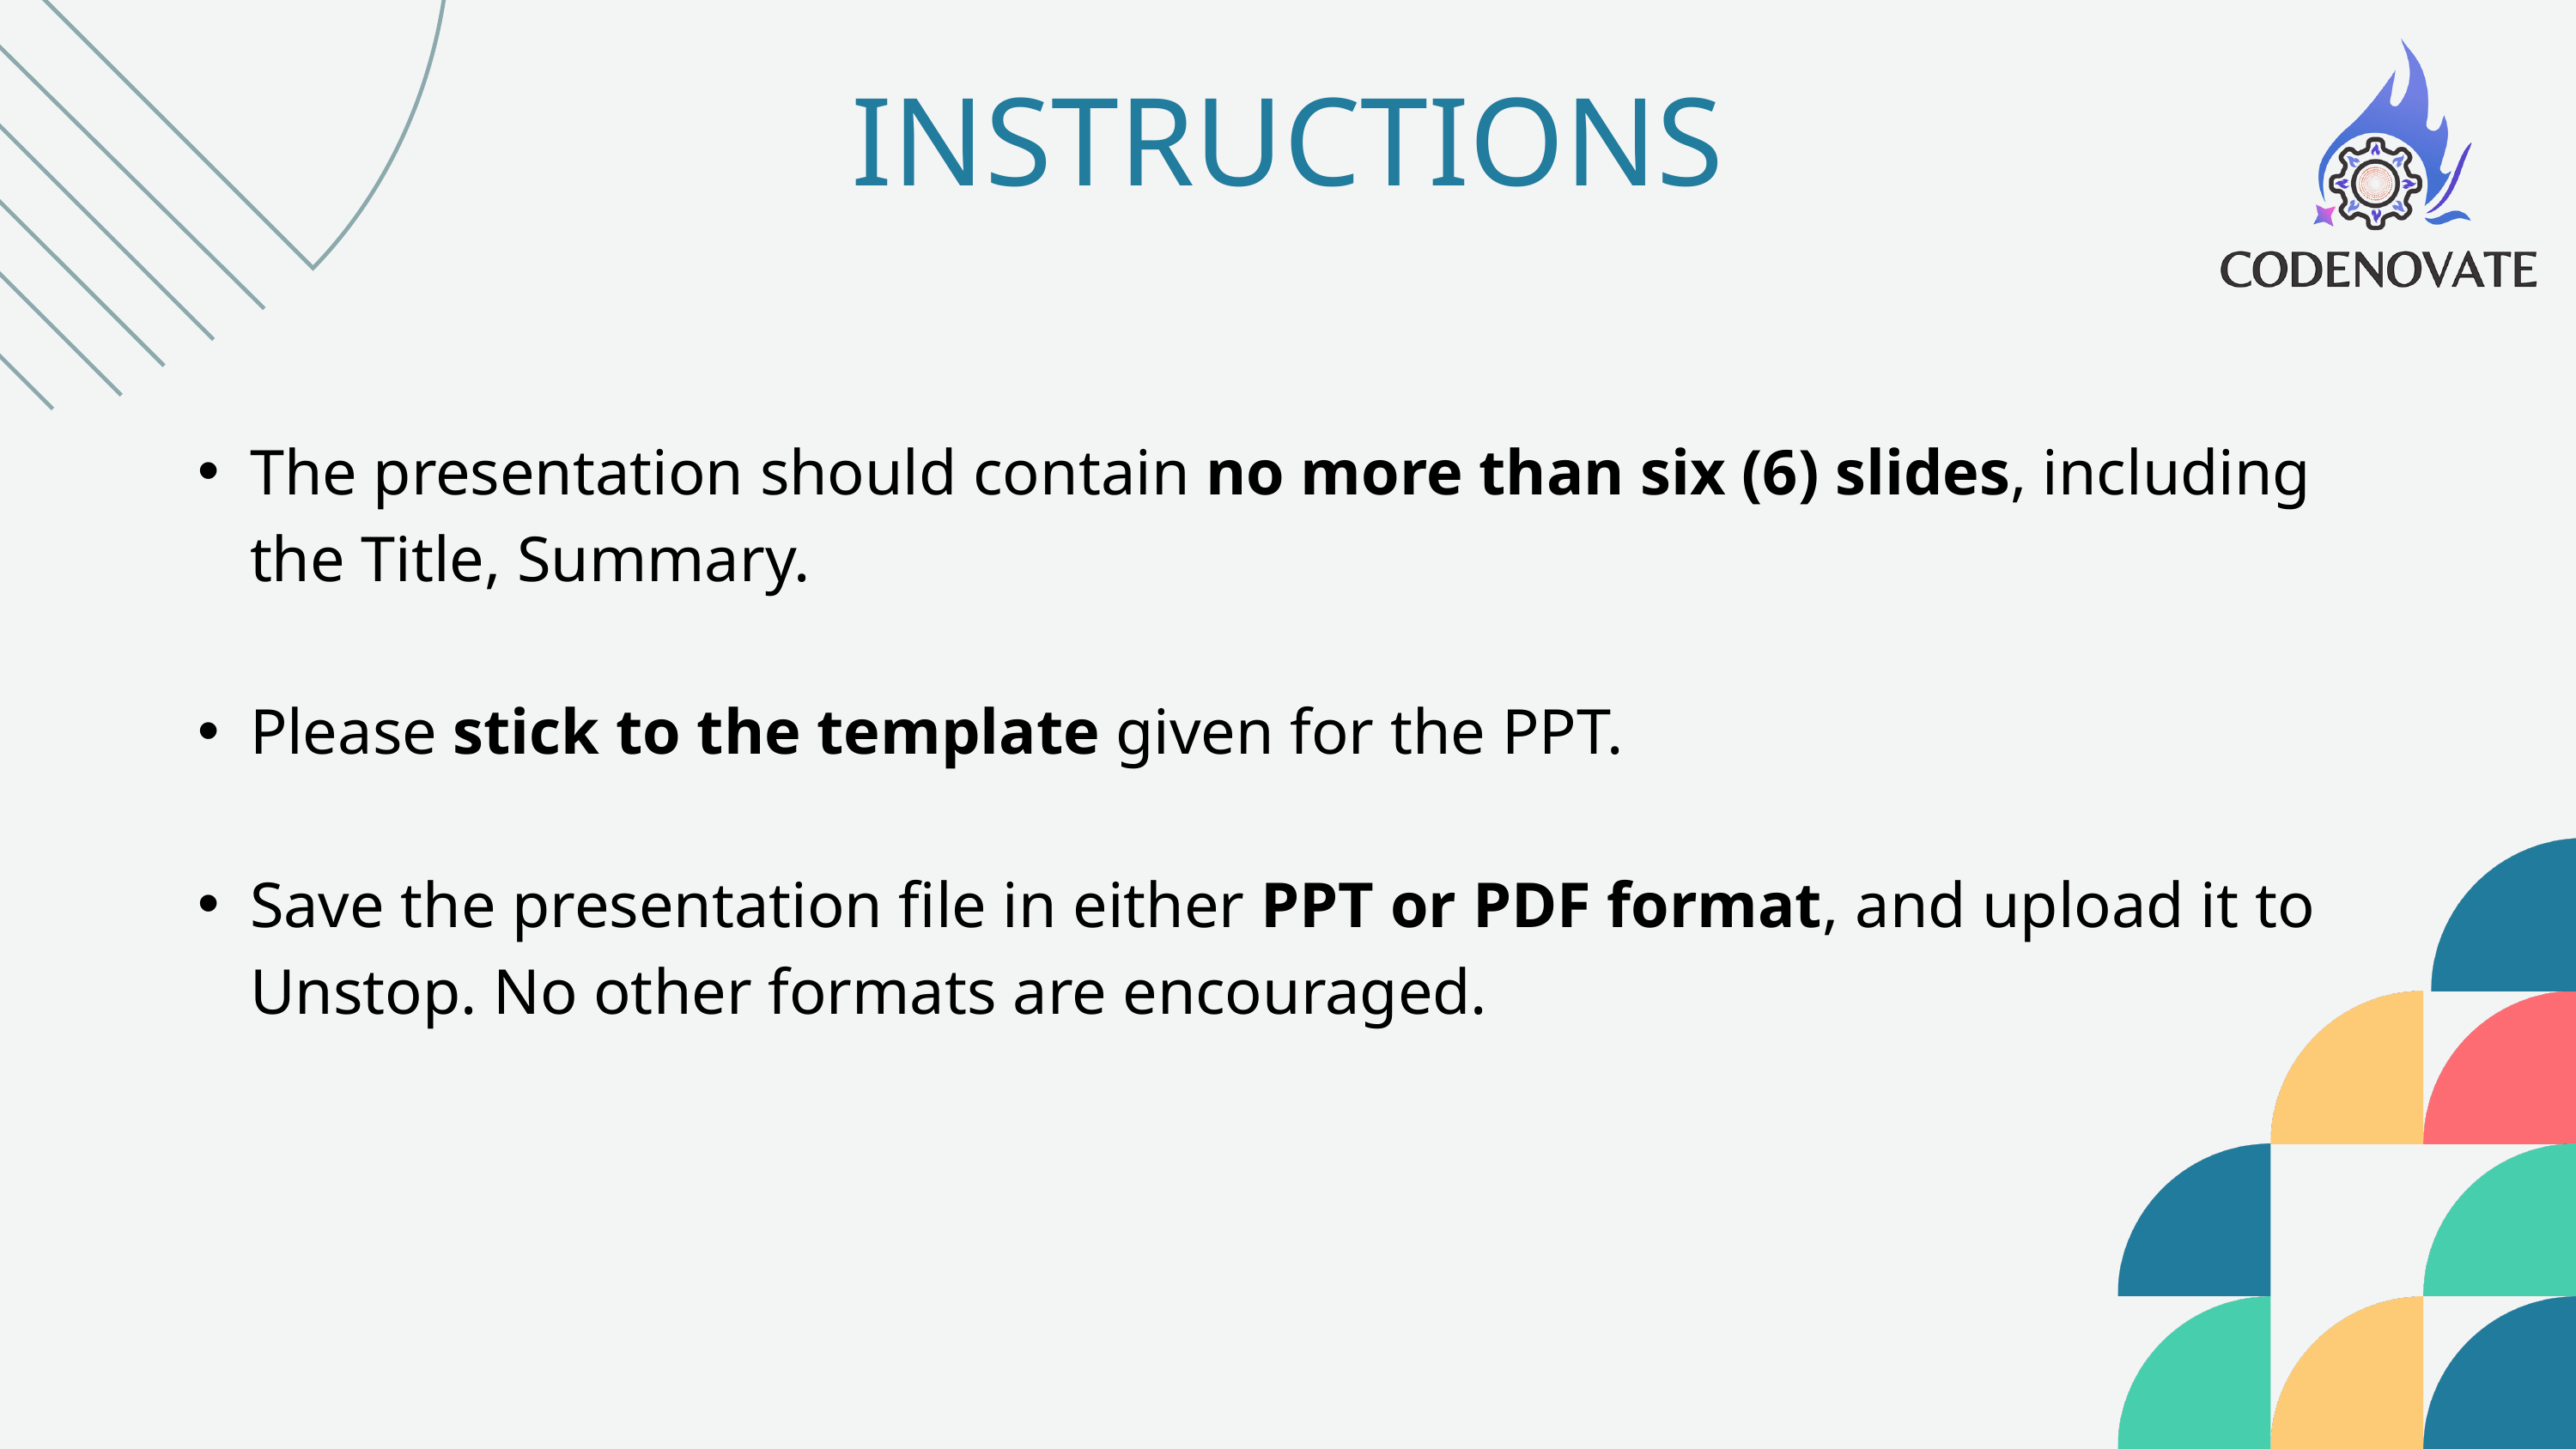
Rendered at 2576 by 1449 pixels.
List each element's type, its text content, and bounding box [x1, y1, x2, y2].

text_box The presentation should contain no more than six (6) slides, including the Title, Summary. Please stick to the template given for the PPT. Save the presentation file in either PPT or PDF format, and upload it to Unstop. No other formats are encouraged. [144, 421, 2330, 1027]
text_box INSTRUCTIONS [440, 88, 2136, 210]
text_box [2431, 838, 2576, 991]
text_box [2424, 1296, 2576, 1449]
text_box [2117, 1296, 2271, 1449]
text_box [2270, 991, 2424, 1144]
text_box [2209, 0, 2549, 340]
text_box [2117, 1143, 2271, 1296]
text_box [2271, 1296, 2424, 1449]
text_box [2424, 991, 2576, 1143]
text_box [2423, 1143, 2576, 1296]
